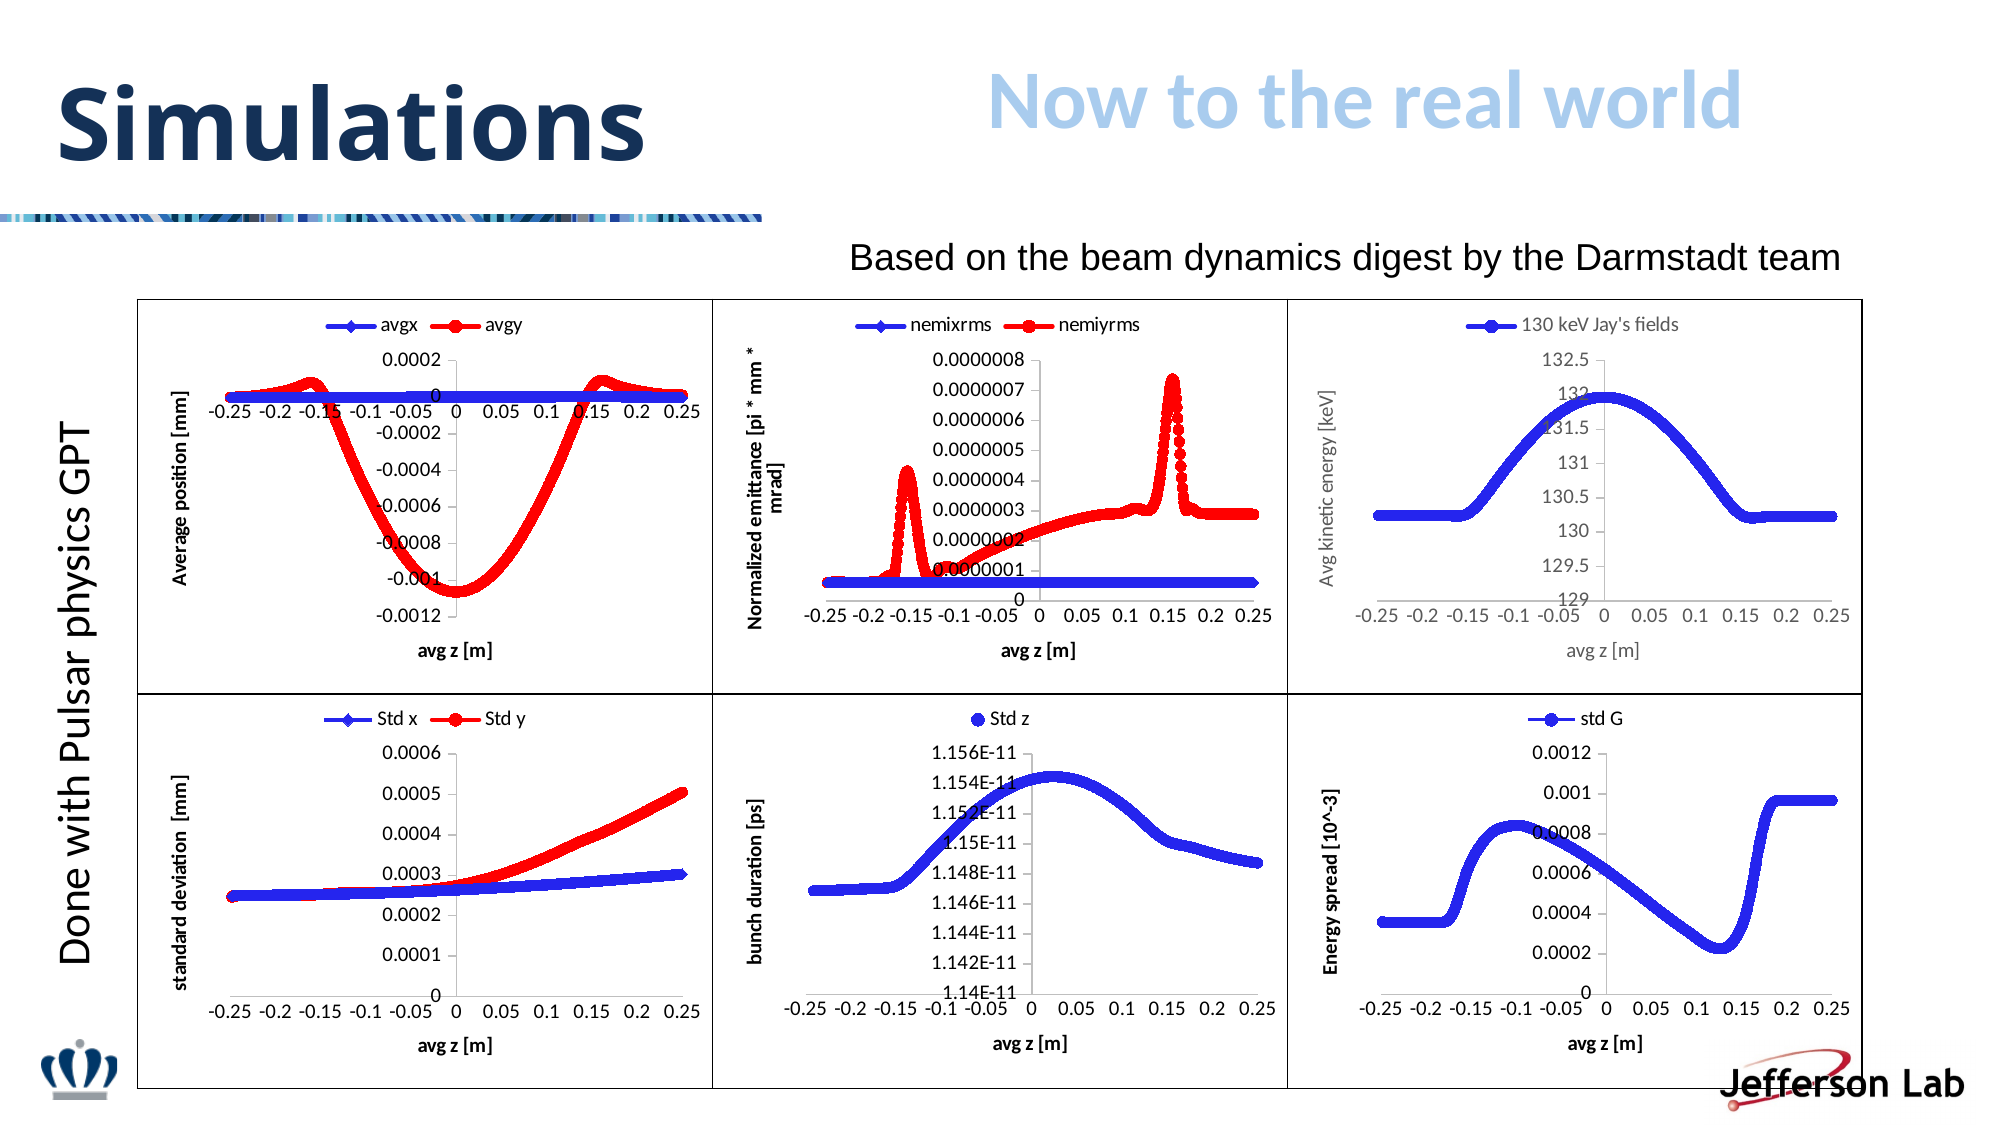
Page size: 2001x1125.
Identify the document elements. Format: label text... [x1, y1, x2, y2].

list Simulations [41, 66, 905, 211]
picture [1704, 1039, 1976, 1125]
chart [137, 299, 1863, 1089]
text_box Done with Pulsar physics GPT [36, 406, 106, 982]
text_box Based on the beam dynamics digest by the Darmstadt team [834, 225, 1857, 285]
text_box Now to the real world [869, 37, 1863, 153]
